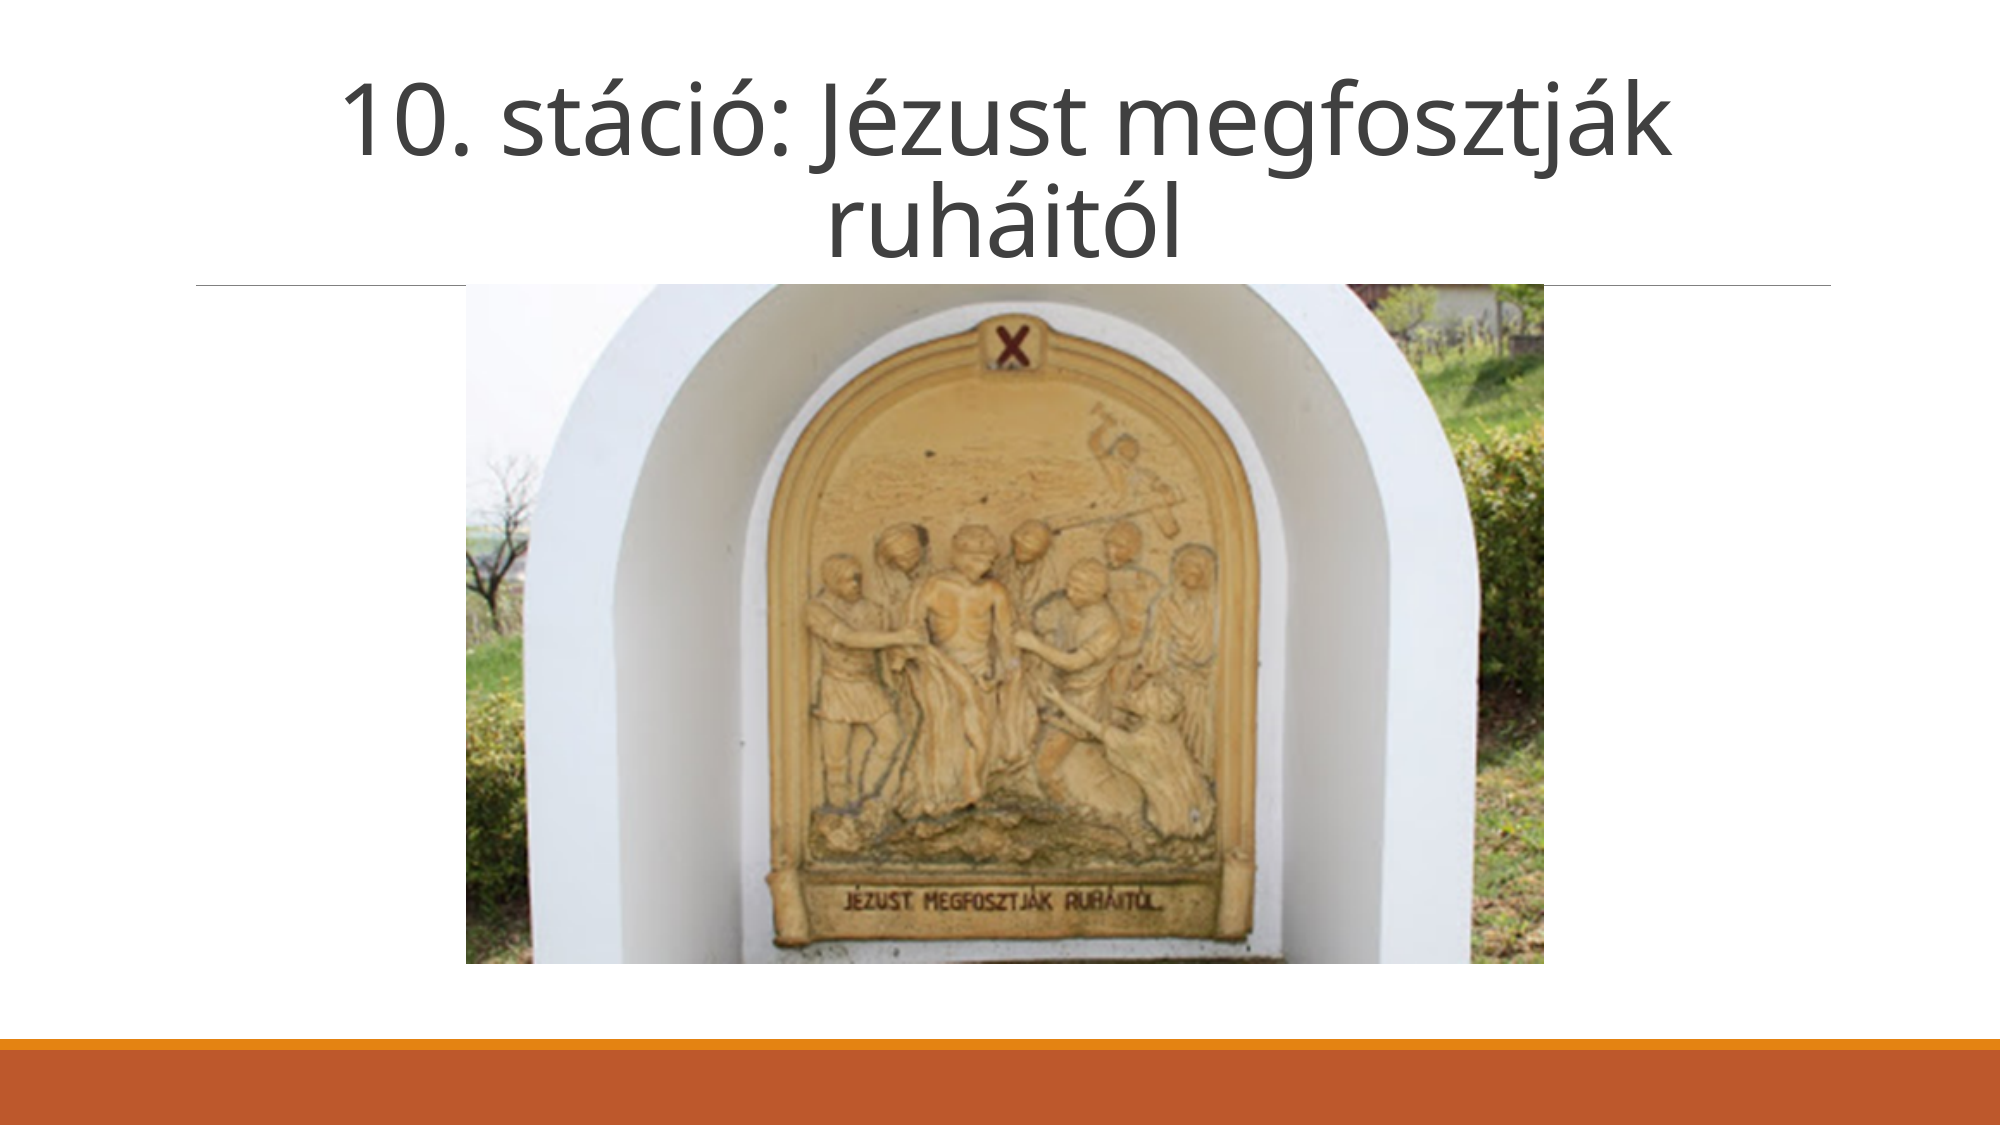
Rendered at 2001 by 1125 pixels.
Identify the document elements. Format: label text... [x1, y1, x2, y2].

title 10. stáció: Jézust megfosztják ruháitól [180, 47, 1830, 285]
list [466, 284, 1544, 965]
